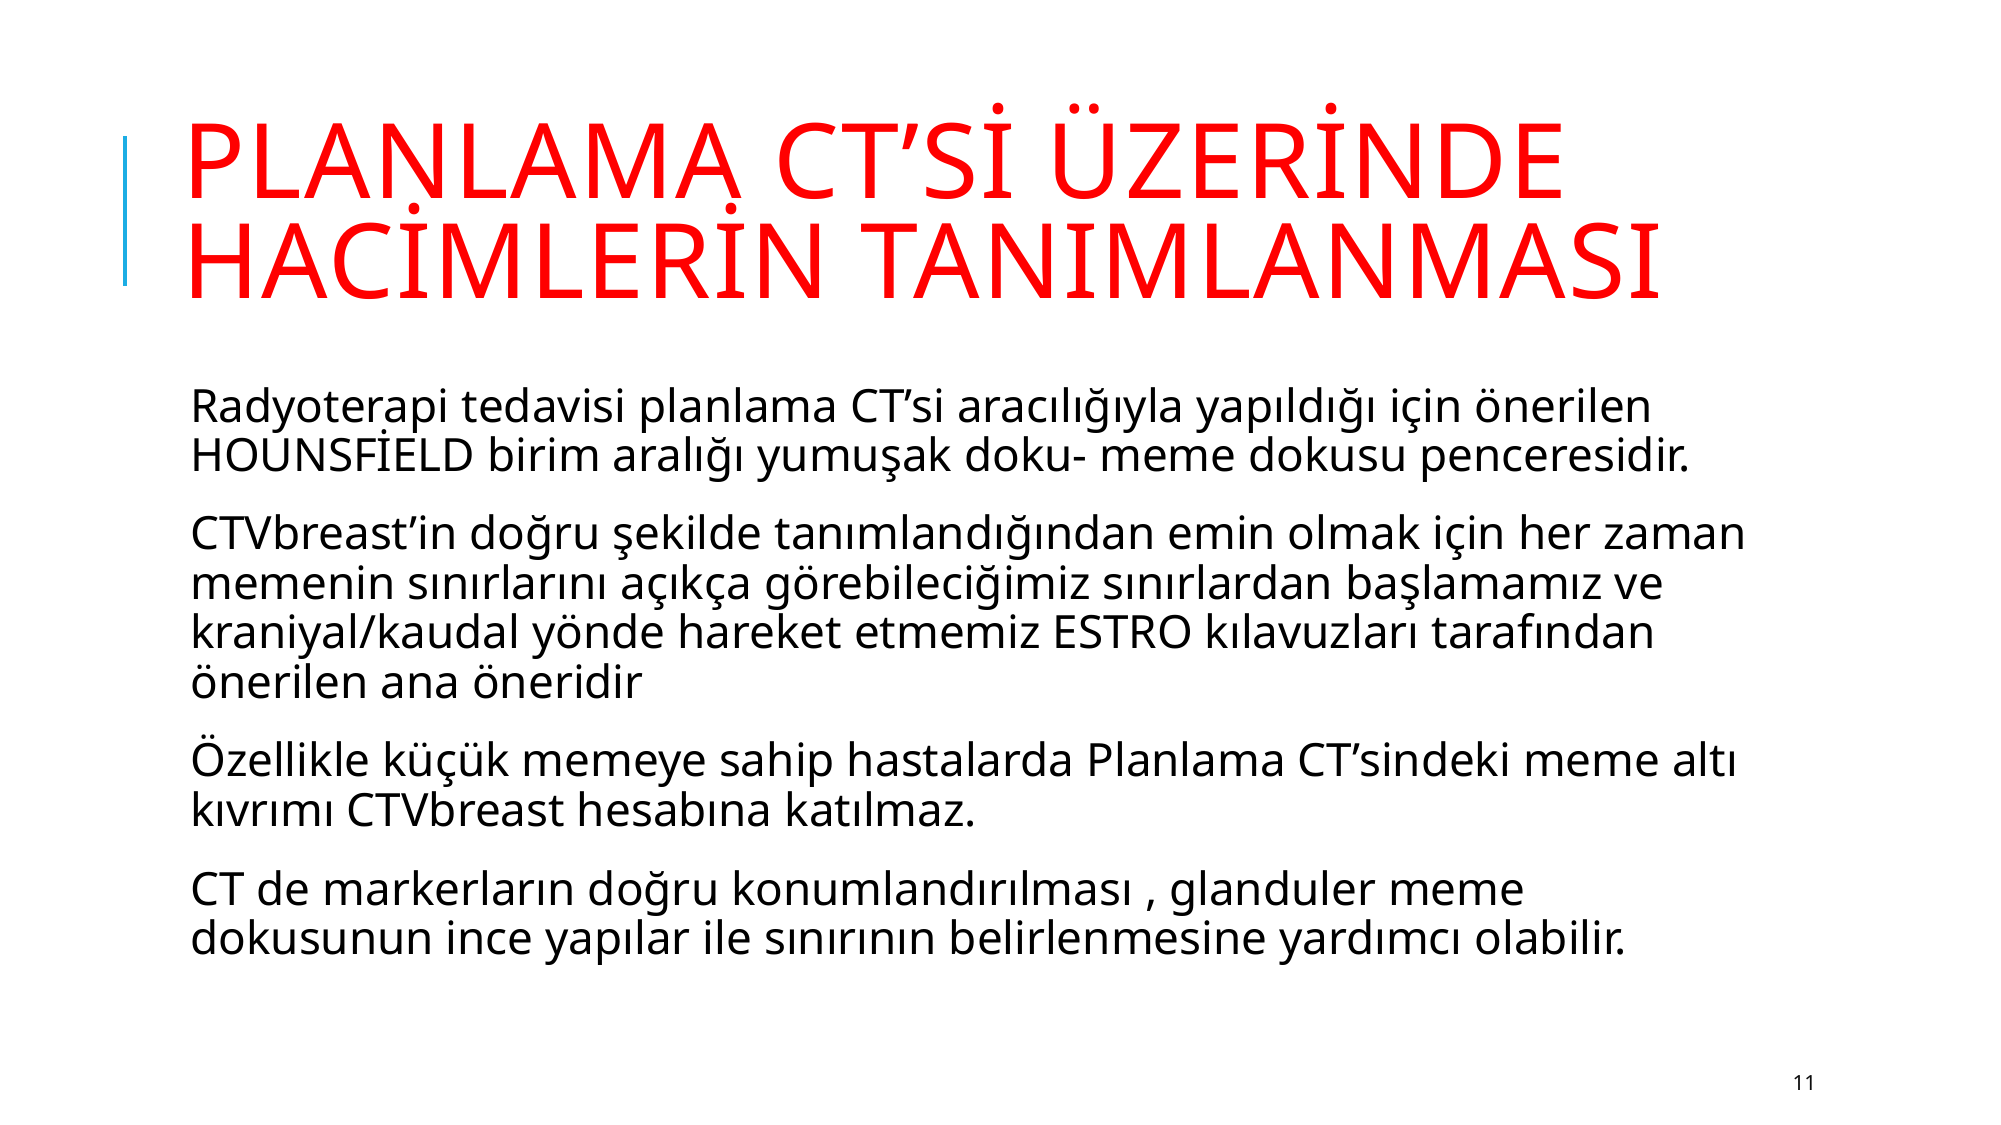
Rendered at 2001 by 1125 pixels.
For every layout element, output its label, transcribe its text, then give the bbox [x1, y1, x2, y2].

slide_number 11 [1777, 1061, 1938, 1107]
list Radyoterapi tedavisi planlama CT’si aracılığıyla yapıldığı için önerilen HOUNSFİELD birim aralığı yumuşak doku- meme dokusu penceresidir. CTVbreast’in doğru şekilde tanımlandığından emin olmak için her zaman memenin sınırlarını açıkça görebileciğimiz sınırlardan başlamamız ve kraniyal/kaudal yönde hareket etmemiz ESTRO kılavuzları tarafından önerilen ana öneridir Özellikle küçük memeye sahip hastalarda Planlama CT’sindeki meme altı kıvrımı CTVbreast hesabına katılmaz. CT de markerların doğru konumlandırılması , glanduler meme dokusunun ince yapılar ile sınırının belirlenmesine yardımcı olabilir. [168, 375, 1763, 1035]
title PLANLAMA CT’Sİ ÜZERİNDE HACİMLERİN TANIMLANMASI [168, 96, 1763, 342]
